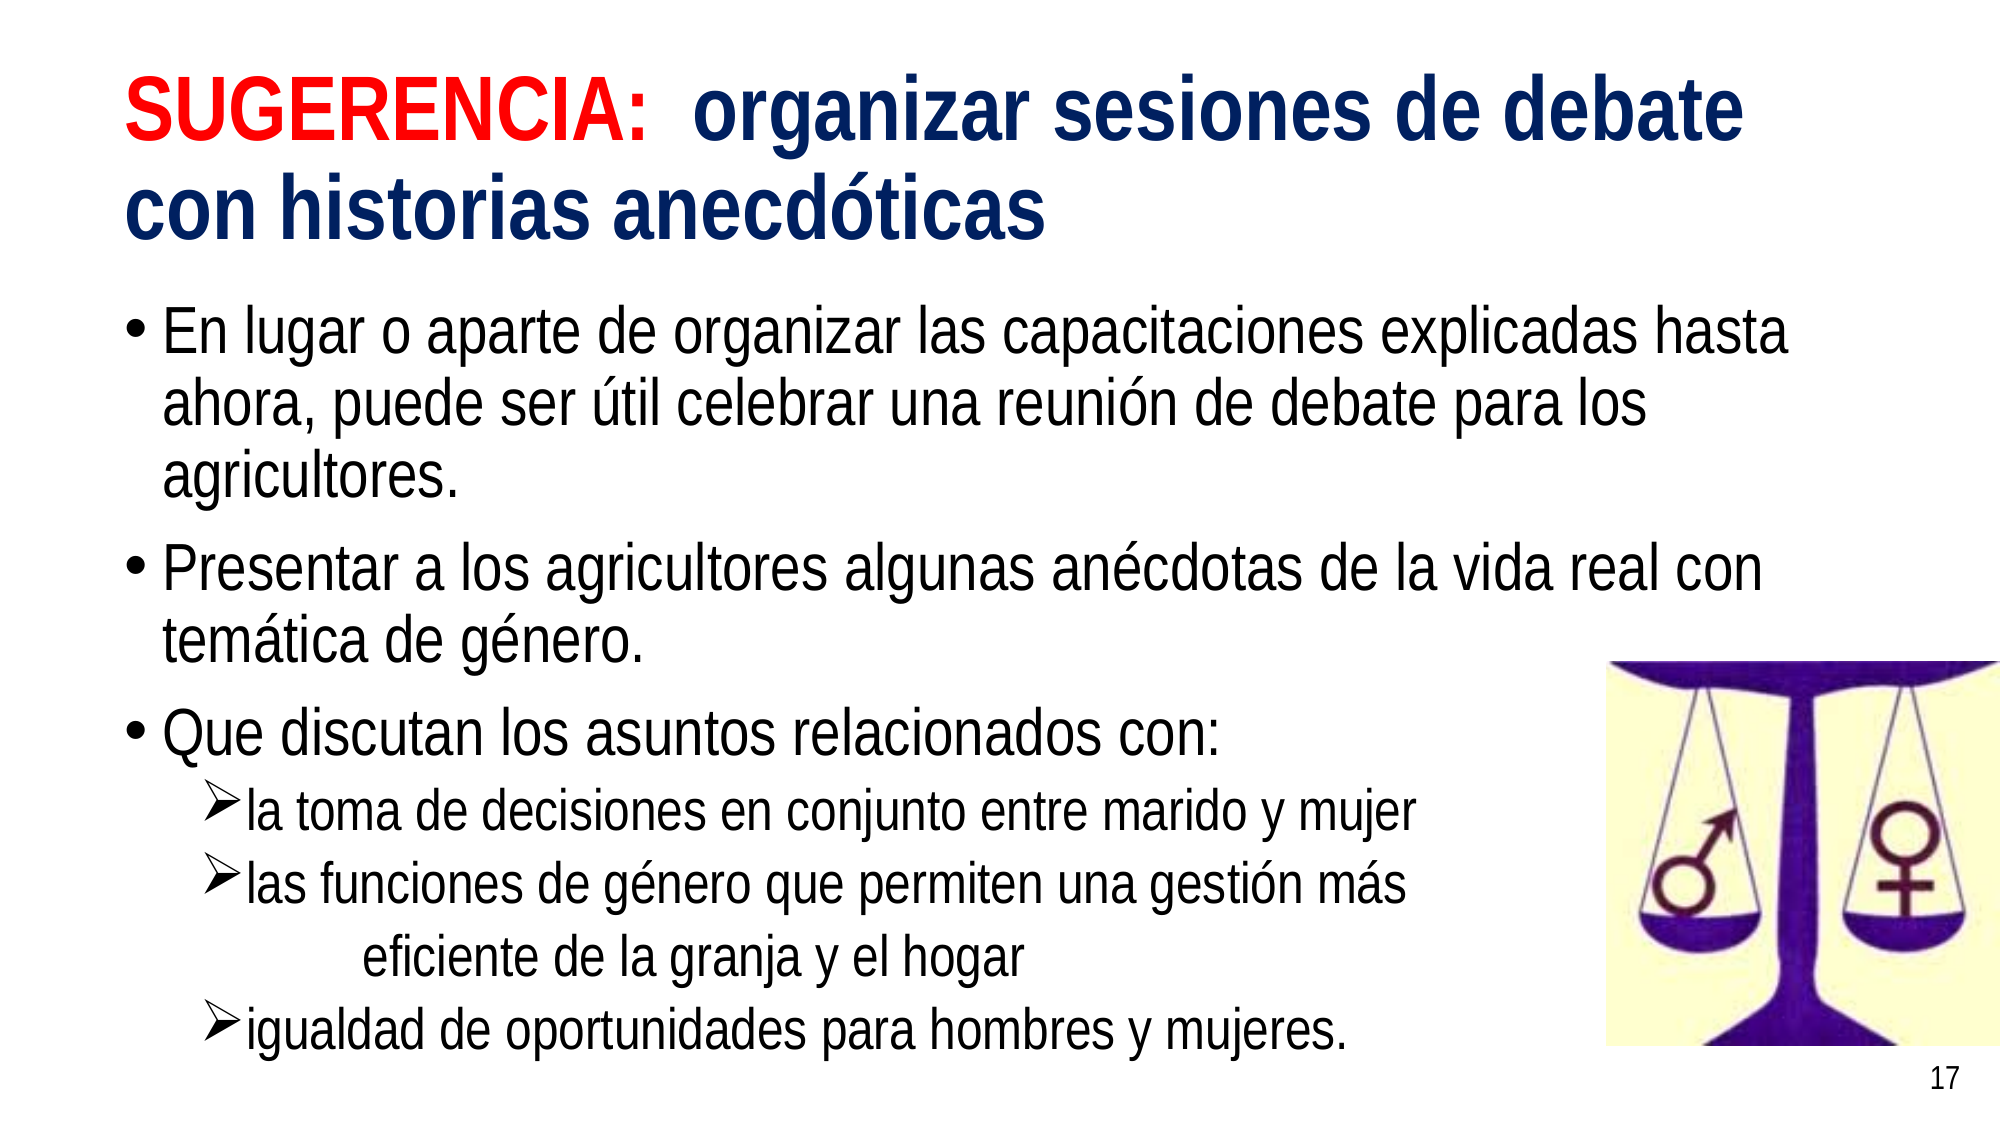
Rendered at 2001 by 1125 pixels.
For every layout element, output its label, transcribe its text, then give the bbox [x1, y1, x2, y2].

title SUGERENCIA: organizar sesiones de debate con historias anecdóticas [109, 51, 1913, 269]
slide_number 17 [1836, 1047, 1976, 1106]
picture [1606, 661, 2000, 1047]
list En lugar o aparte de organizar las capacitaciones explicadas hasta ahora, puede ser útil celebrar una reunión de debate para los agricultores. Presentar a los agricultores algunas anécdotas de la vida real con temática de género. Que discutan los asuntos relacionados con: la toma de decisiones en conjunto entre marido y mujer las funciones de género que permiten una gestión más eficiente de la granja y el hogar igualdad de oportunidades para hombres y mujeres. [109, 287, 1836, 1106]
